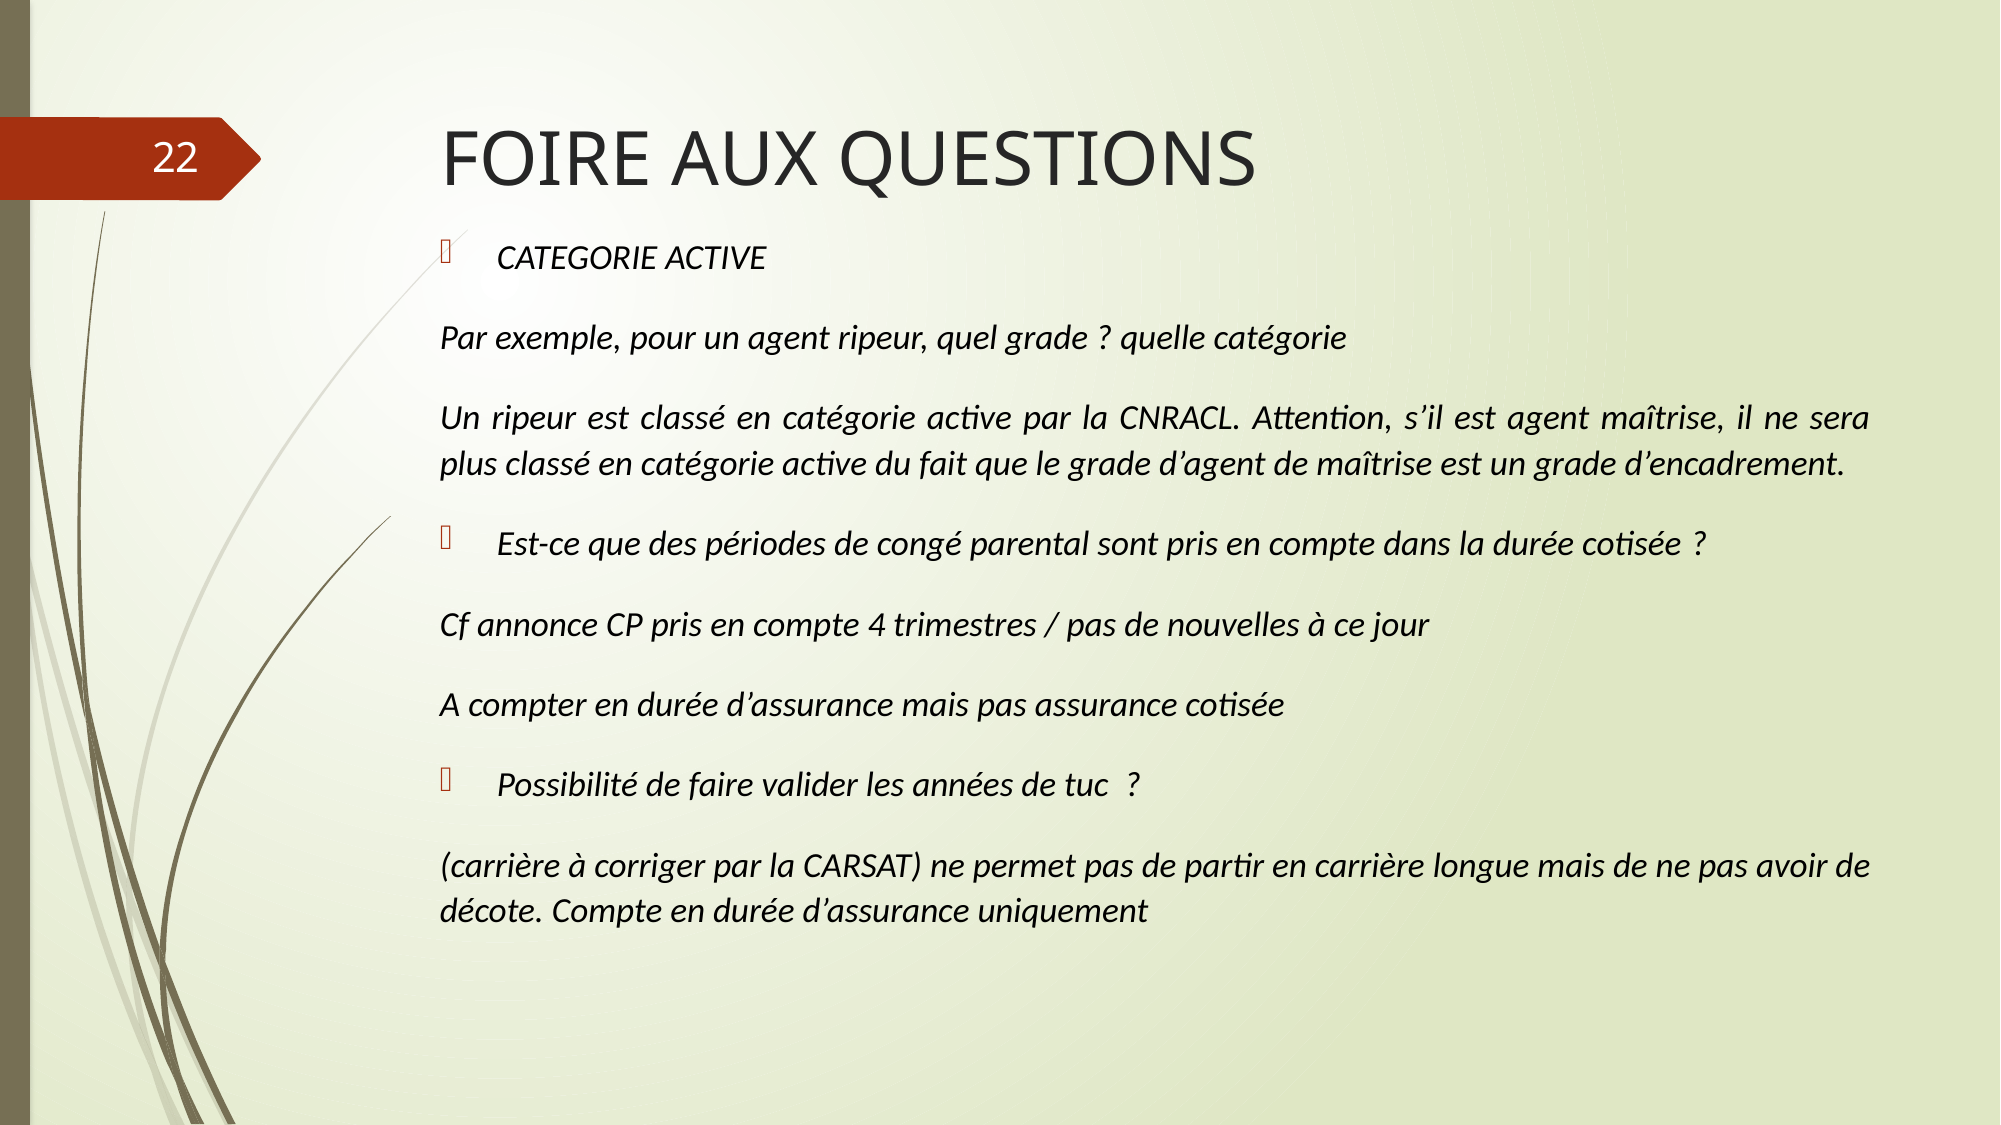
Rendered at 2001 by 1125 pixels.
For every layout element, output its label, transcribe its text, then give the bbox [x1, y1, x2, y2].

title FOIRE AUX QUESTIONS [425, 102, 1888, 223]
list CATEGORIE ACTIVE Par exemple, pour un agent ripeur, quel grade ? quelle catégorie Un ripeur est classé en catégorie active par la CNRACL. Attention, s’il est agent maîtrise, il ne sera plus classé en catégorie active du fait que le grade d’agent de maîtrise est un grade d’encadrement. Est-ce que des périodes de congé parental sont pris en compte dans la durée cotisée ? Cf annonce CP pris en compte 4 trimestres / pas de nouvelles à ce jour A compter en durée d’assurance mais pas assurance cotisée Possibilité de faire valider les années de tuc ? (carrière à corriger par la CARSAT) ne permet pas de partir en carrière longue mais de ne pas avoir de décote. Compte en durée d’assurance uniquement [424, 223, 1888, 970]
slide_number 22 [87, 129, 216, 190]
